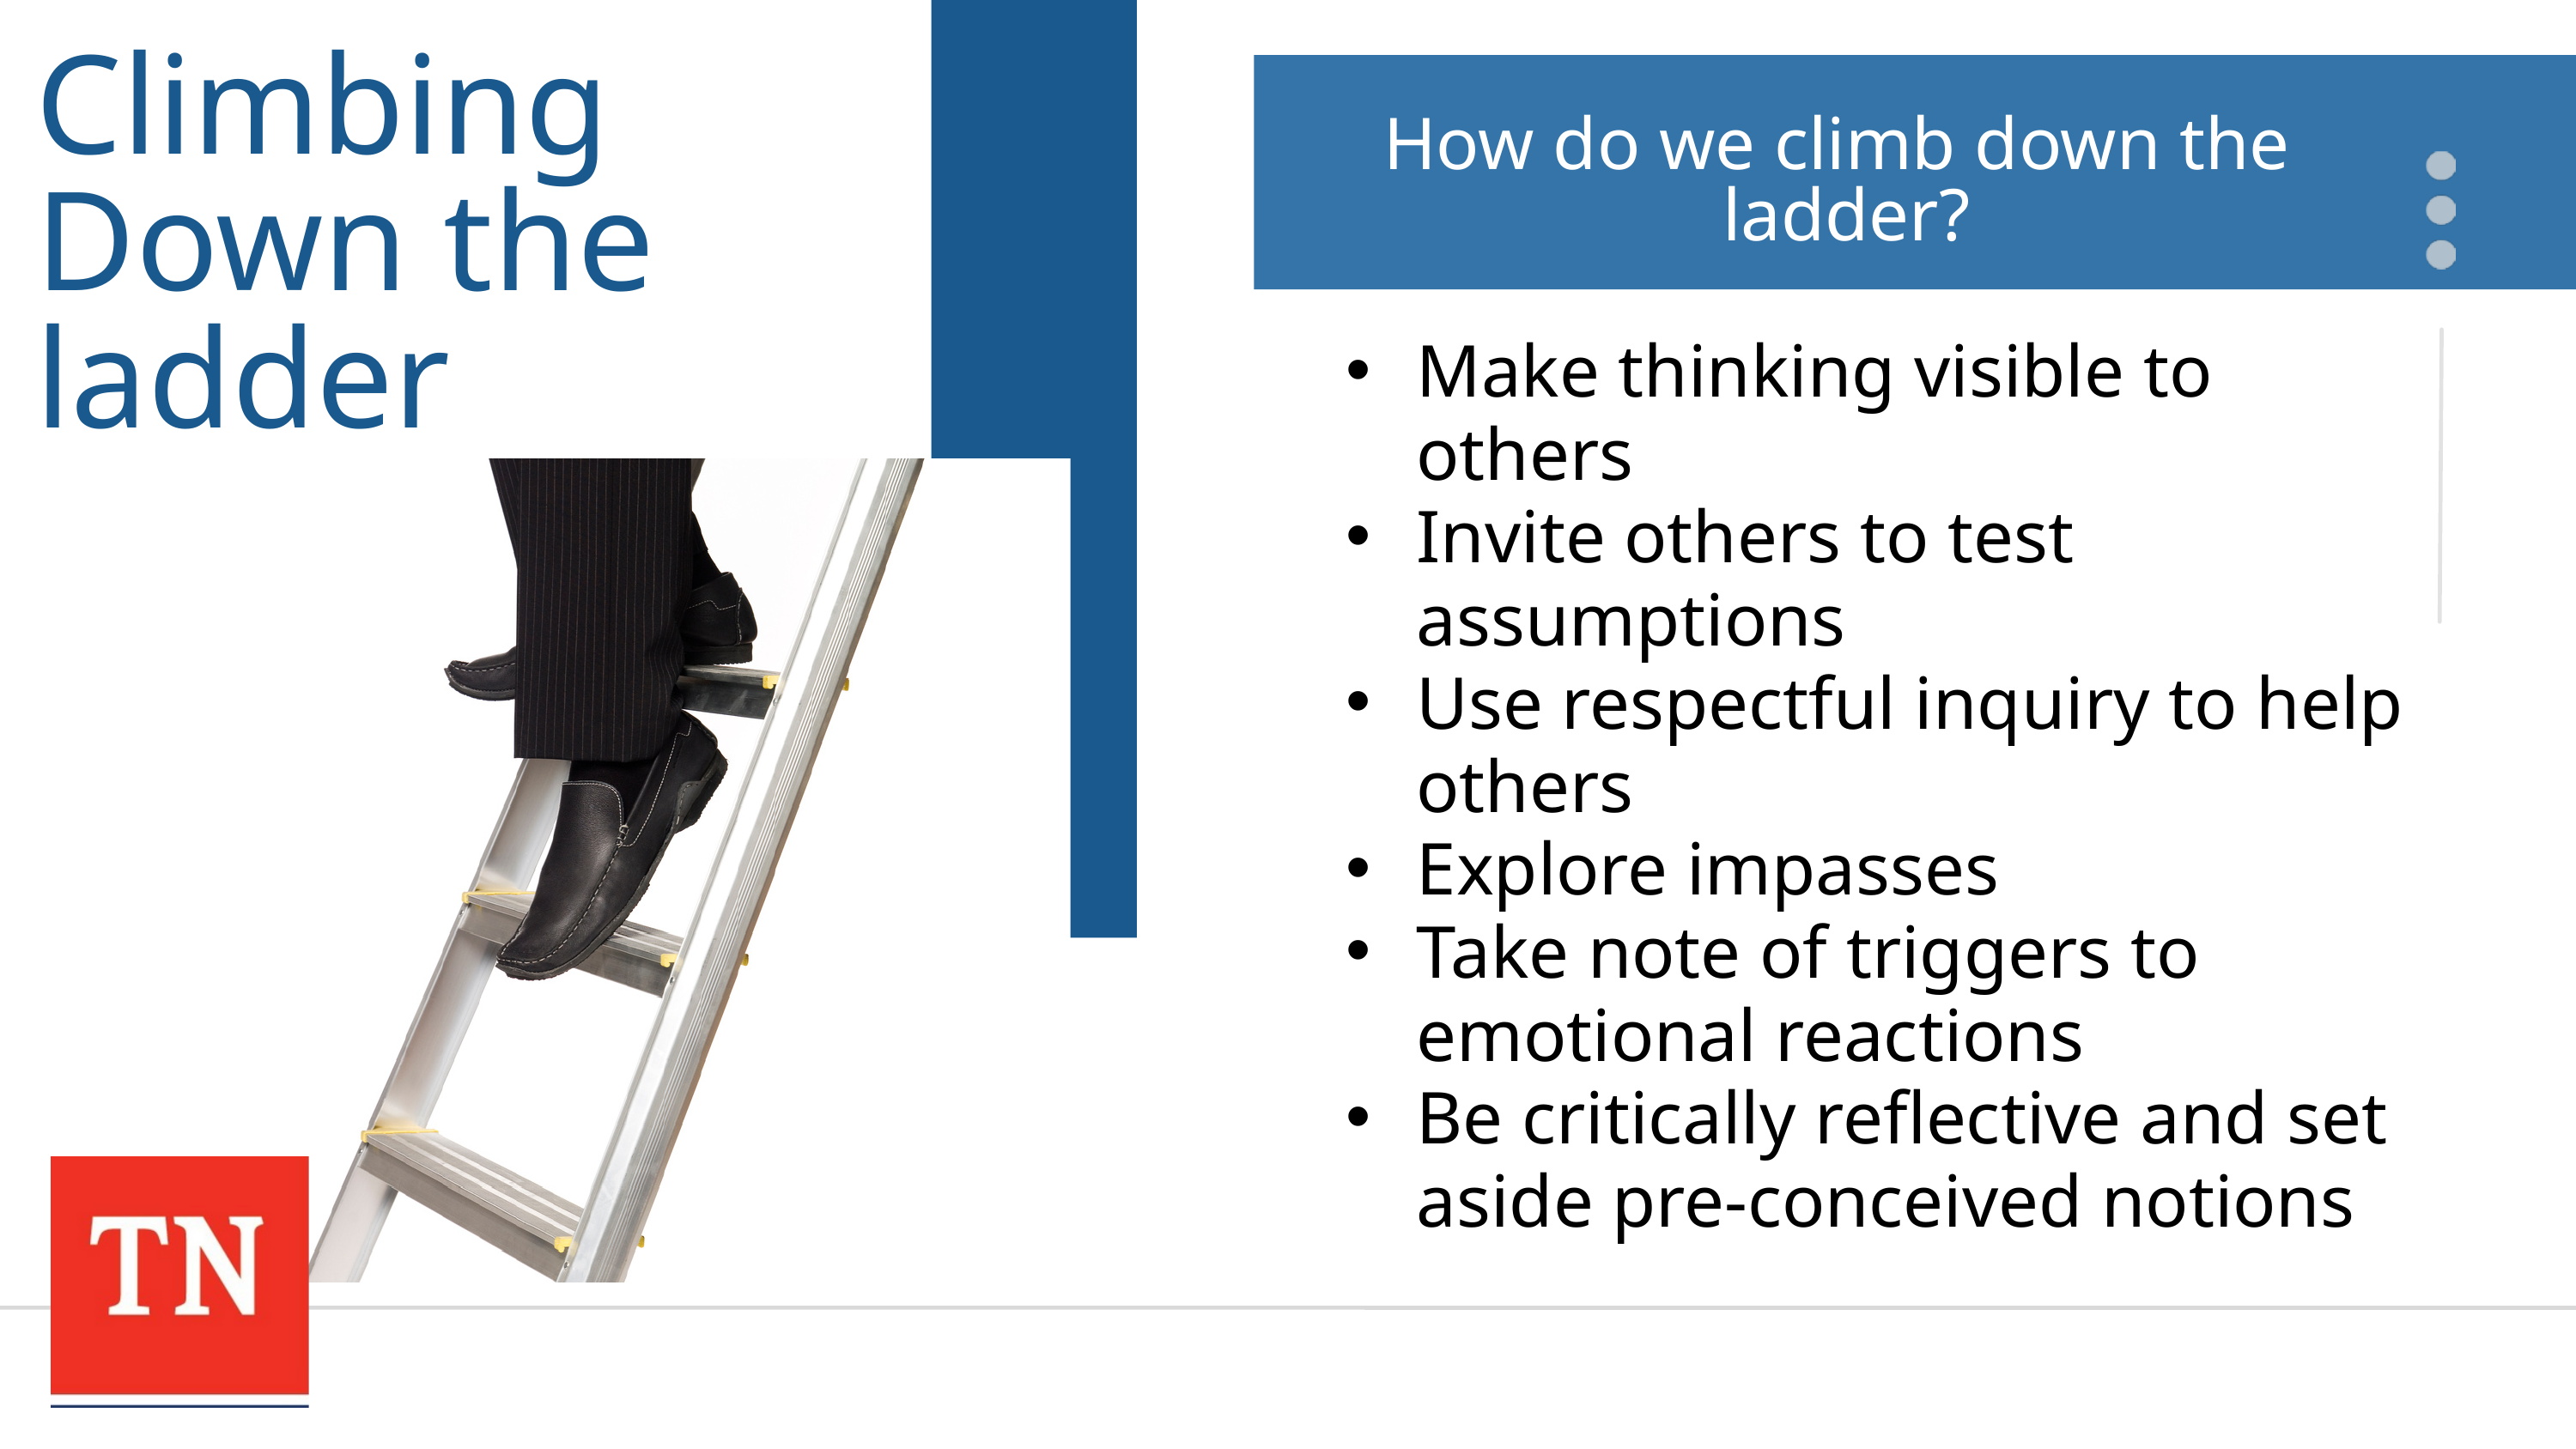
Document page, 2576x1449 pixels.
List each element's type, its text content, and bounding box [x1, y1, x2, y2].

text_box [1254, 55, 2576, 290]
text_box Climbing Down the ladder [35, 44, 908, 456]
text_box Make thinking visible to others Invite others to test assumptions Use respectful inquiry to help others Explore impasses Take note of triggers to emotional reactions Be critically reflective and set aside pre-conceived notions [1275, 328, 2445, 1242]
picture [2380, 194, 2500, 226]
text_box [931, 0, 1137, 938]
picture [50, 1156, 309, 1408]
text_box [0, 458, 1071, 1282]
text_box How do we climb down the ladder? [1313, 112, 2380, 256]
